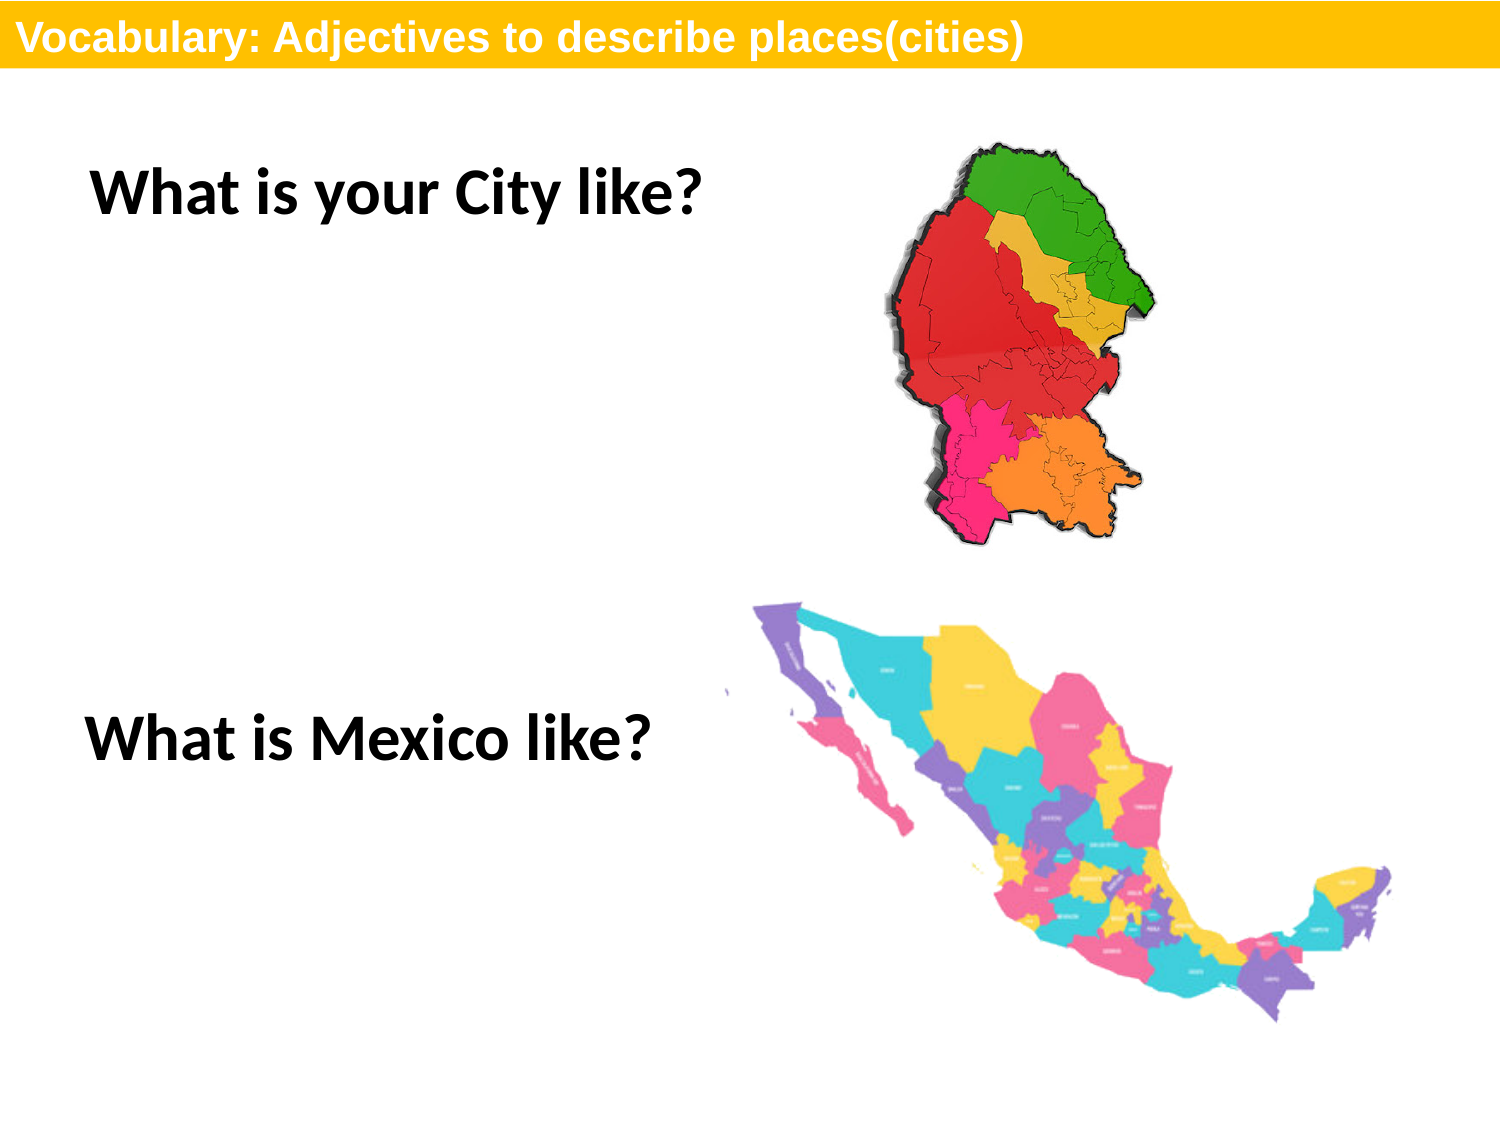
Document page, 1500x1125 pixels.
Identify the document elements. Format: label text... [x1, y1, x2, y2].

text_box What is Mexico like? [69, 686, 660, 782]
text_box Vocabulary: Adjectives to describe places(cities) [0, 1, 1500, 69]
picture [660, 123, 1430, 1060]
text_box What is your City like? [74, 140, 831, 236]
